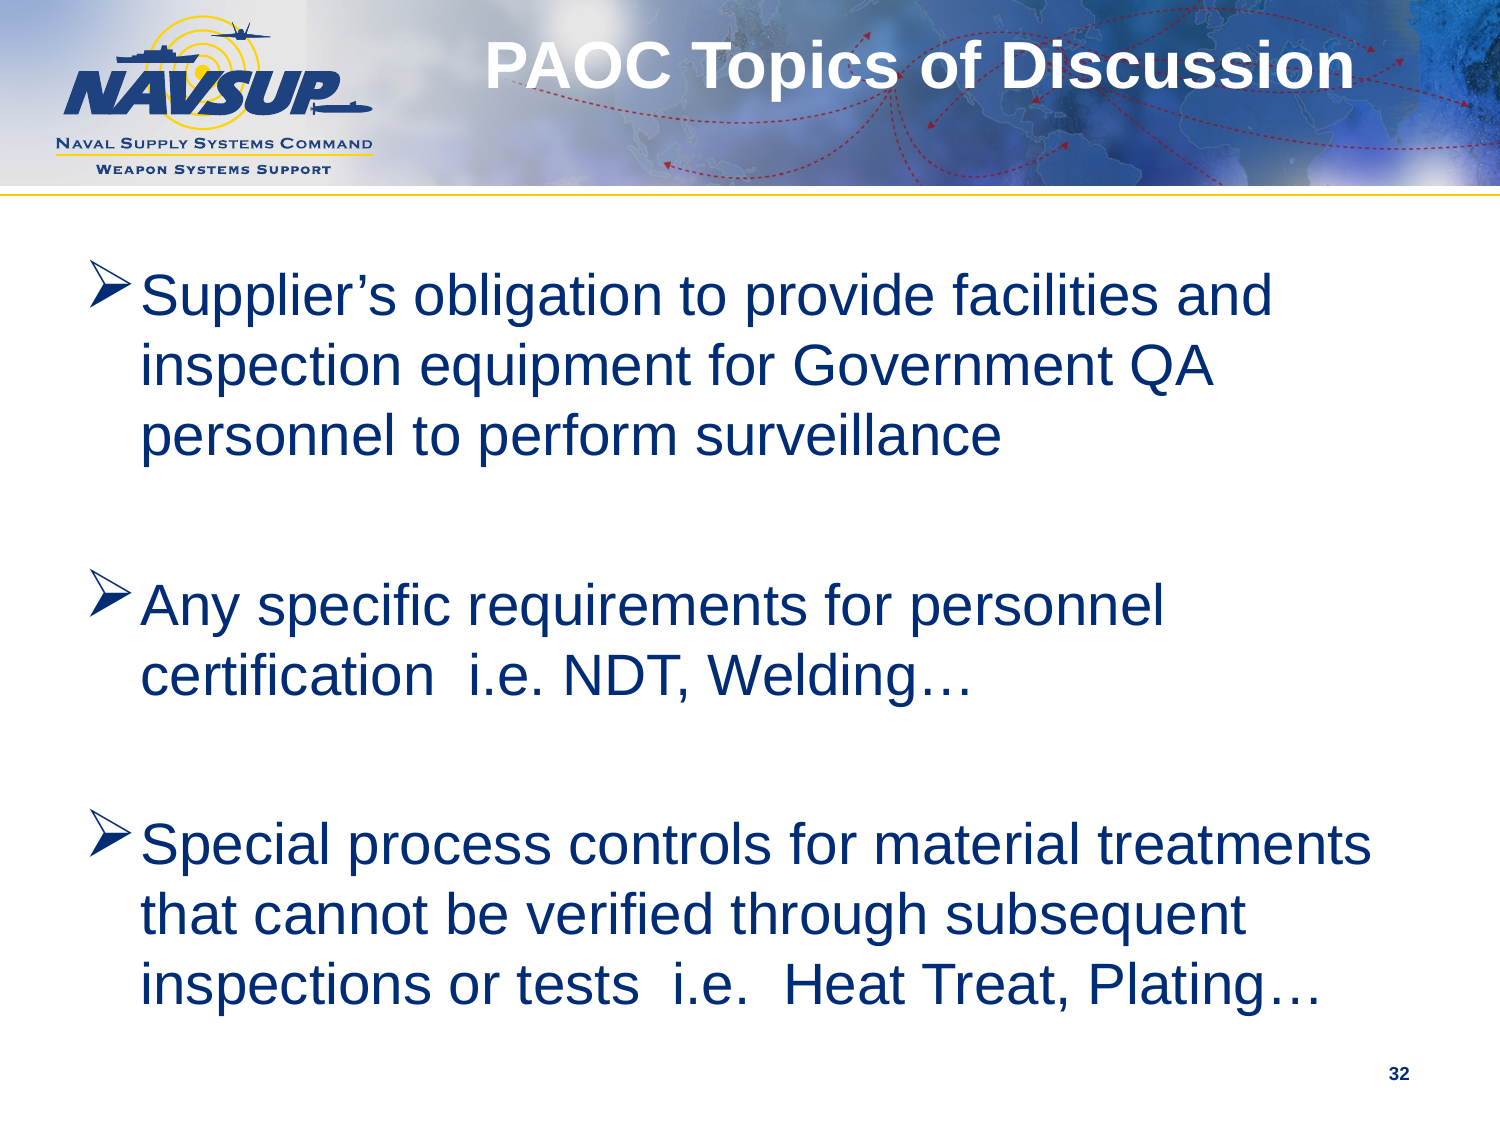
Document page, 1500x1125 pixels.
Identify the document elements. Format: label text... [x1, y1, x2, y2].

list Supplier’s obligation to provide facilities and inspection equipment for Government QA personnel to perform surveillance Any specific requirements for personnel certification i.e. NDT, Welding… Special process controls for material treatments that cannot be verified through subsequent inspections or tests i.e. Heat Treat, Plating… [68, 249, 1432, 926]
text_box [113, 926, 1389, 1029]
slide_number 32 [1074, 1042, 1425, 1103]
picture [0, 0, 1500, 186]
title PAOC Topics of Discussion [428, 14, 1413, 135]
